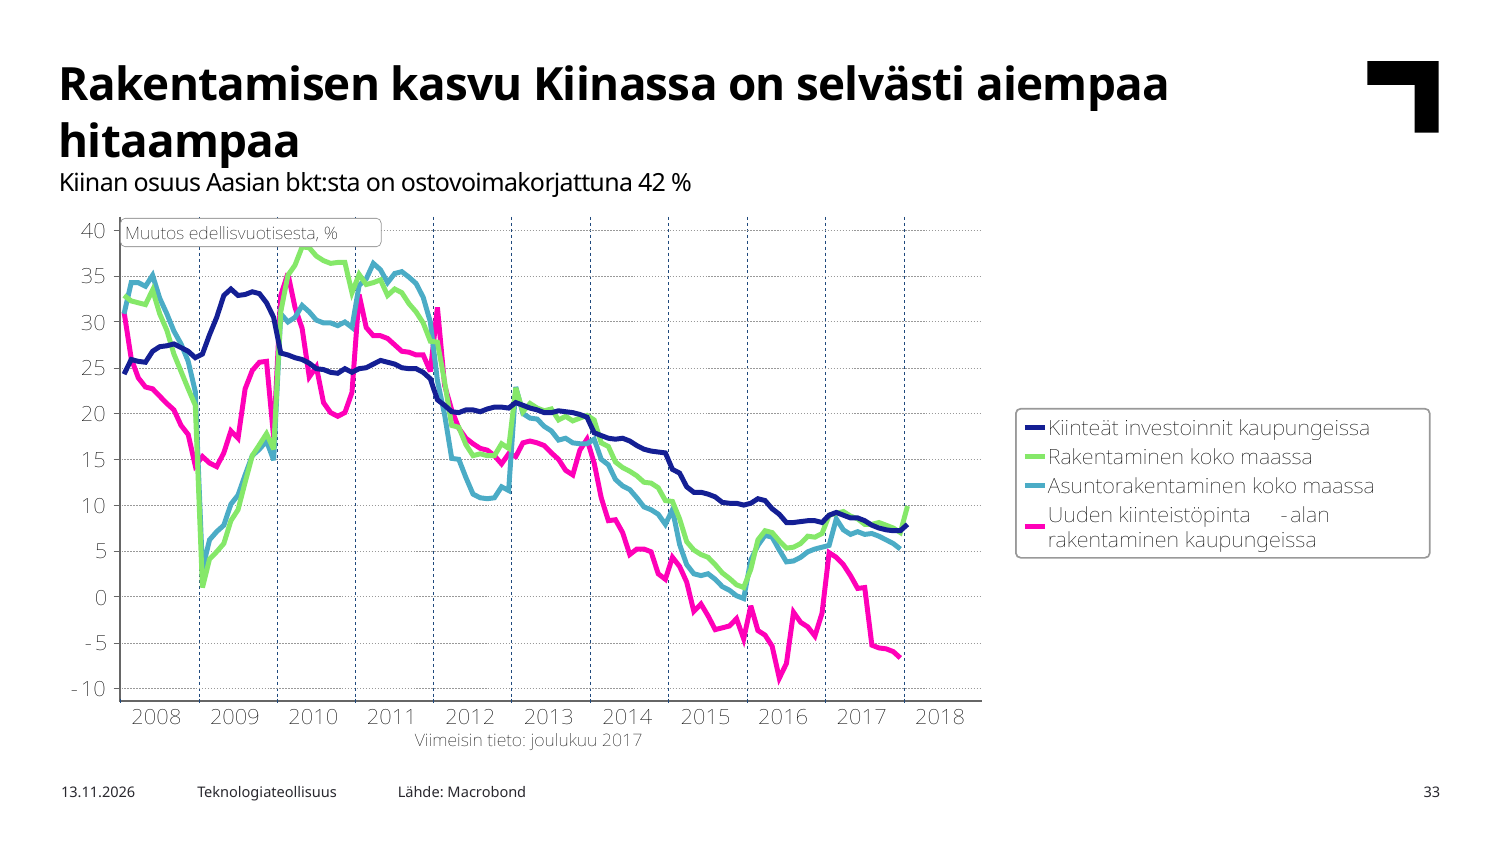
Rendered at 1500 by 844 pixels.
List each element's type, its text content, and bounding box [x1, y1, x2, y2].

footer Teknologiateollisuus [182, 775, 382, 803]
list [62, 209, 1439, 763]
list Rakentamisen kasvu Kiinassa on selvästi aiempaa hitaampaa Kiinan osuus Aasian bkt:sta on ostovoimakorjattuna 42 % [41, 46, 1353, 153]
slide_number 33 [1313, 775, 1456, 803]
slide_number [46, 775, 182, 803]
list Lähde: Macrobond [382, 775, 871, 803]
